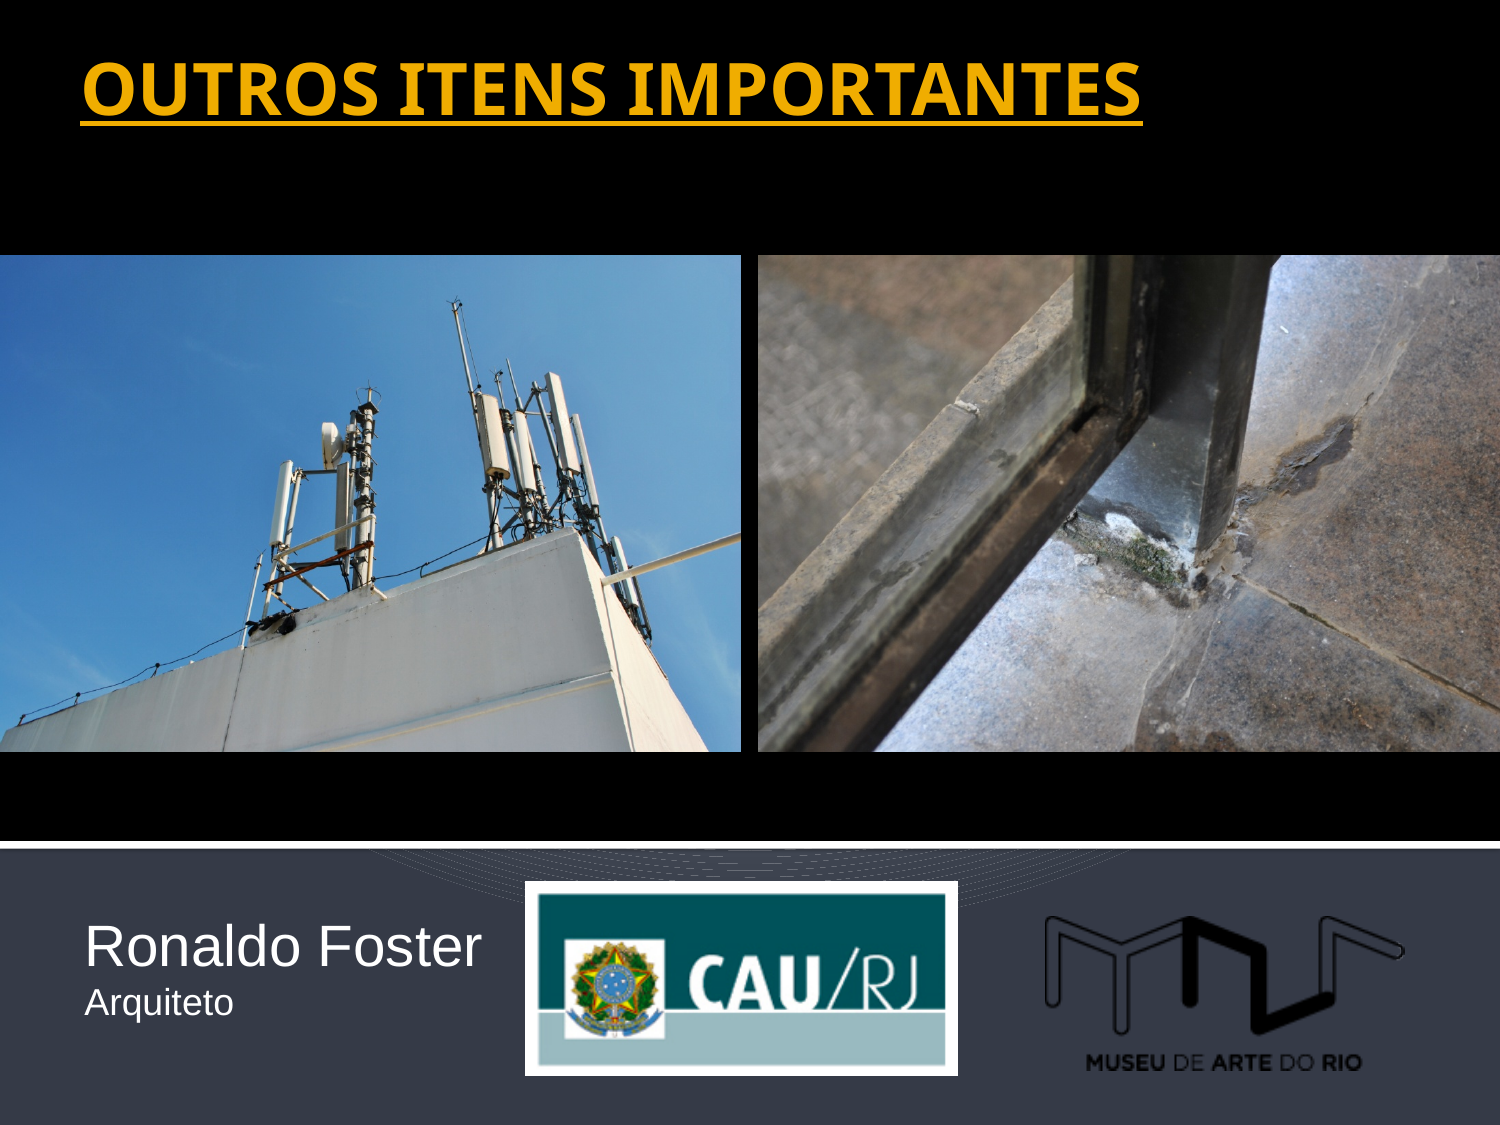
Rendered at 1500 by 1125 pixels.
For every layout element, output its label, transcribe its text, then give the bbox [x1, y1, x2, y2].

picture [0, 255, 741, 752]
picture [1045, 916, 1405, 1071]
subtitle Ronaldo Foster Arquiteto [64, 798, 561, 1024]
picture [525, 881, 958, 1076]
title OUTROS ITENS IMPORTANTES [64, 42, 1388, 220]
picture [758, 255, 1500, 752]
